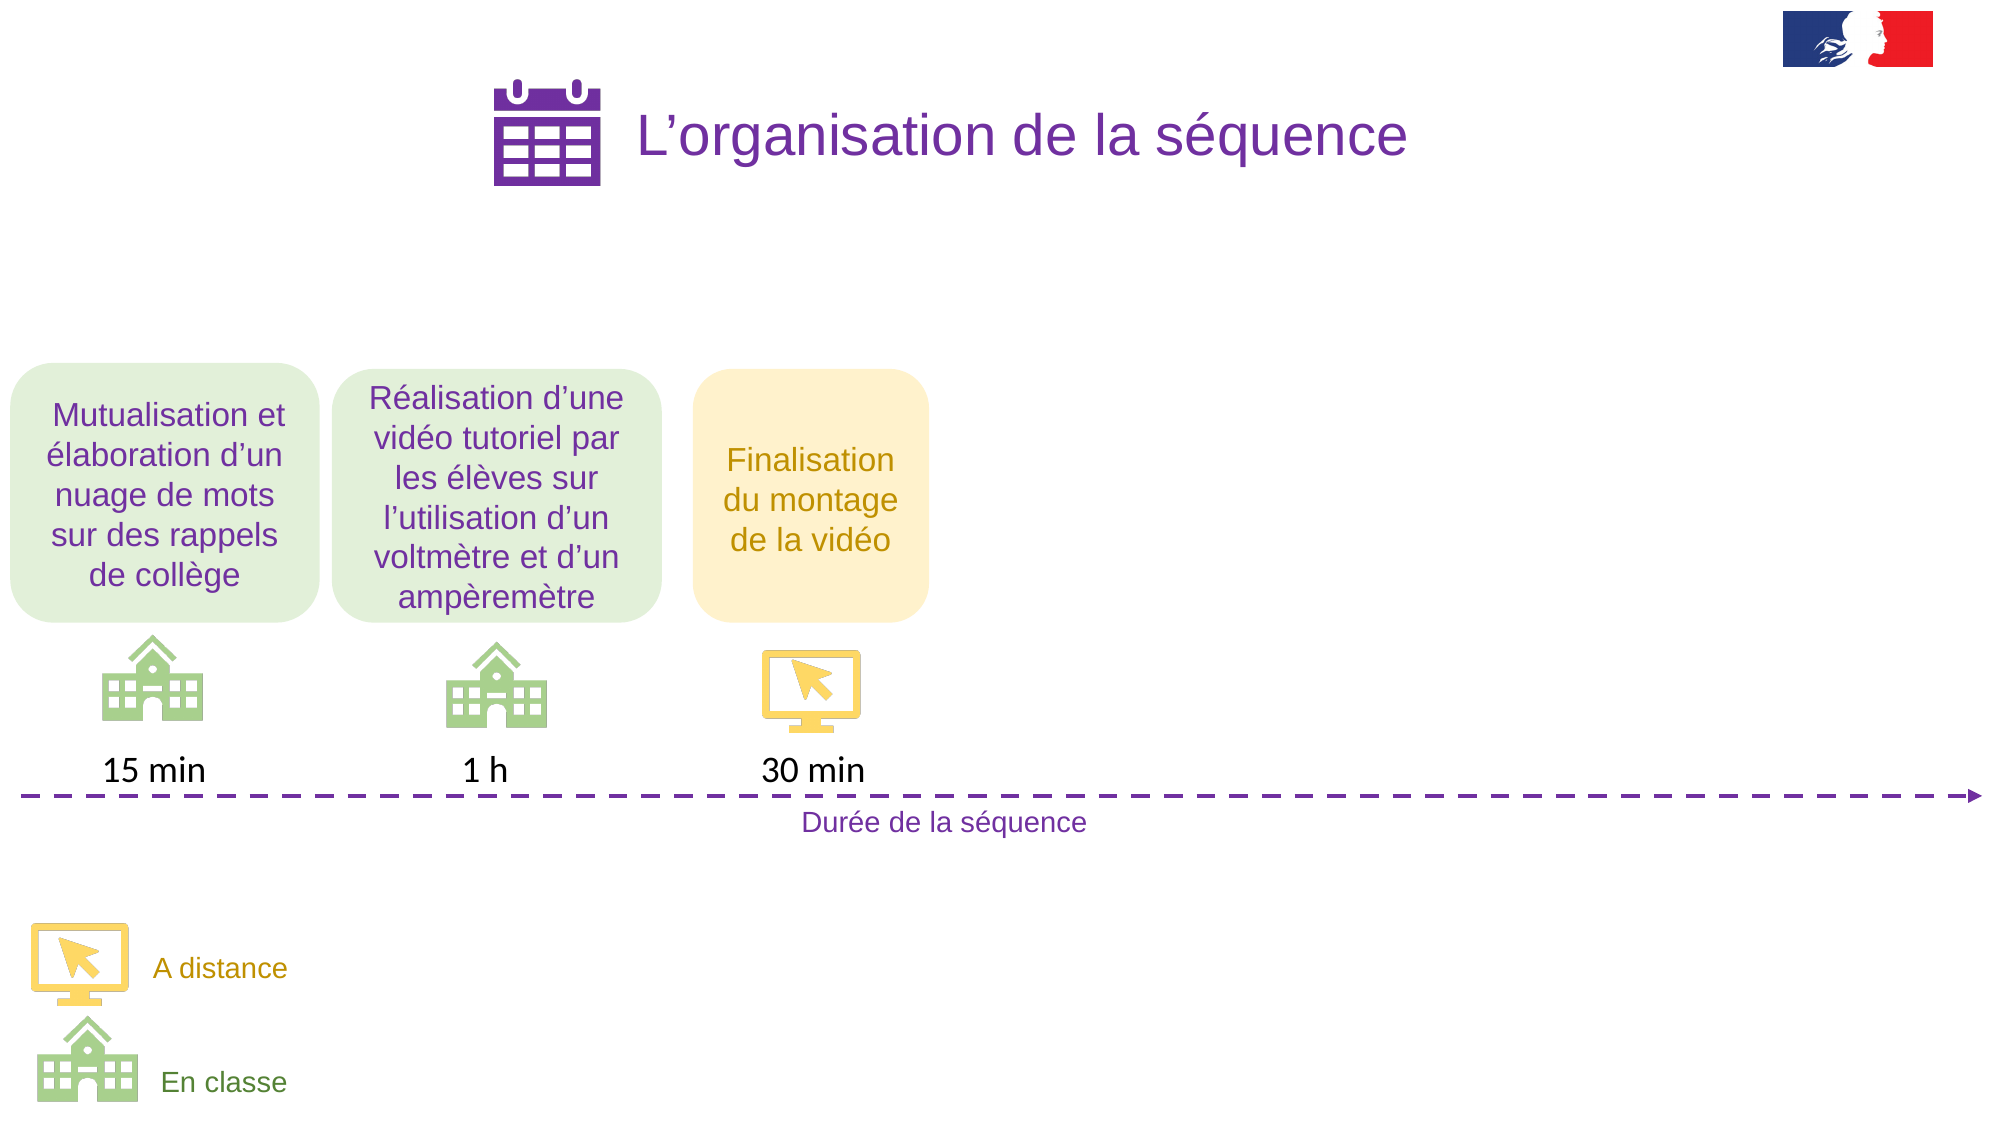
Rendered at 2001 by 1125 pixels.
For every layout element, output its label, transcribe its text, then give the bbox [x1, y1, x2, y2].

text_box A distance [143, 942, 312, 993]
text_box L’organisation de la séquence [627, 90, 1603, 175]
picture [752, 633, 870, 750]
picture [471, 57, 622, 208]
text_box Durée de la séquence [786, 806, 1378, 846]
text_box 1 h [446, 757, 547, 795]
text_box Mutualisation et élaboration d’un nuage de mots sur des rappels de collège [9, 361, 321, 624]
picture [1783, 11, 1934, 67]
picture [20, 906, 154, 1125]
text_box En classe [159, 1055, 320, 1106]
text_box 15 min [86, 737, 290, 795]
picture [86, 611, 219, 744]
picture [430, 618, 563, 751]
text_box 30 min [745, 737, 947, 795]
text_box Finalisation du montage de la vidéo [691, 367, 931, 624]
text_box Réalisation d’une vidéo tutoriel par les élèves sur l’utilisation d’un voltmètre et d’un ampèremètre [330, 367, 663, 624]
